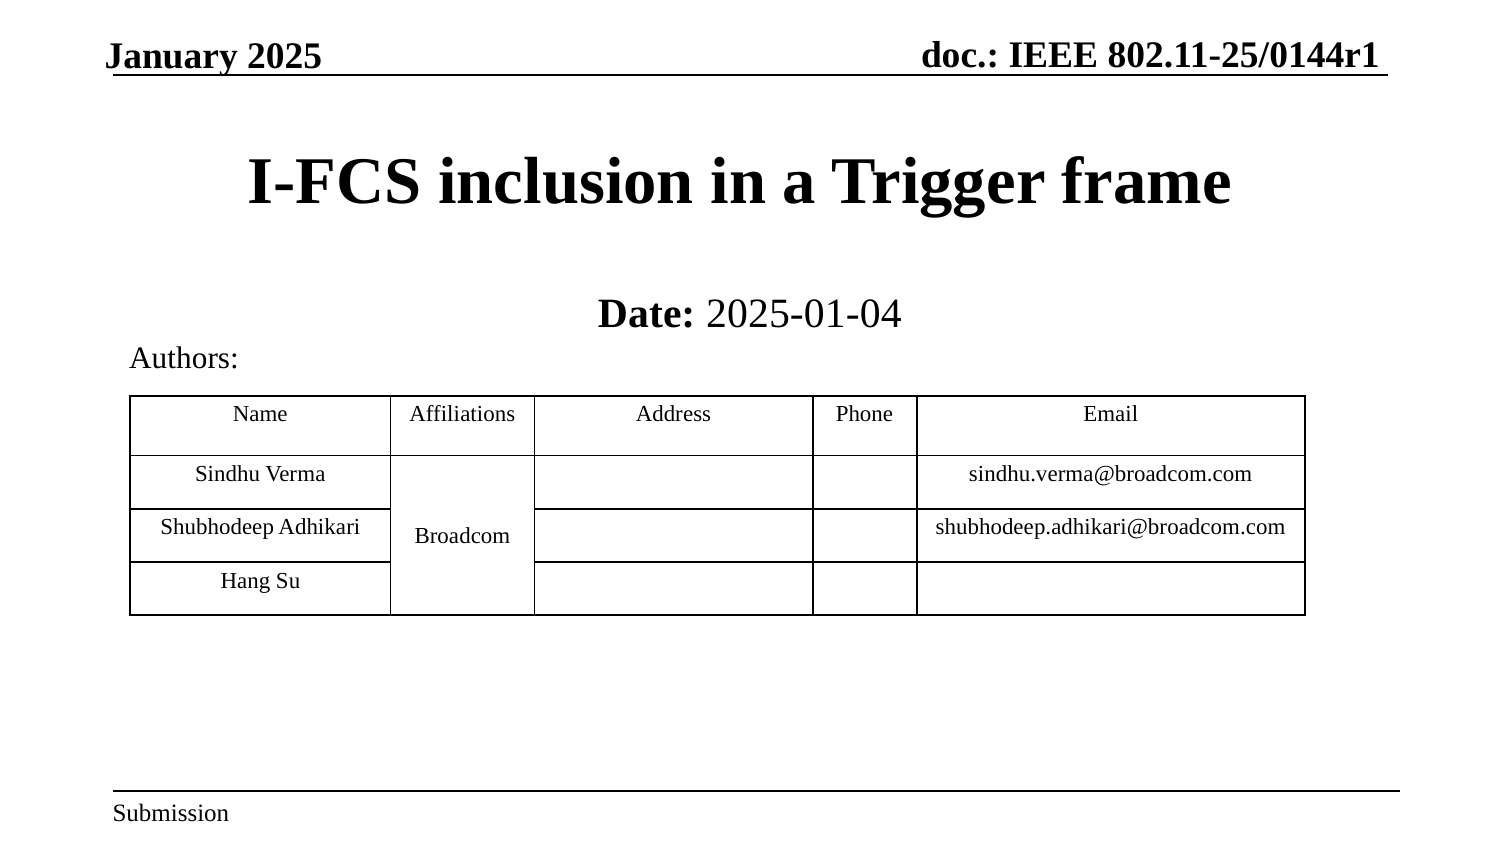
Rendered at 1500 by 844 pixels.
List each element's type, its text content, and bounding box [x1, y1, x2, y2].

table_cell [535, 510, 812, 561]
table_header Email [918, 397, 1304, 455]
table_cell sindhu.verma@broadcom.com [918, 456, 1304, 508]
list Date: 2025-01-04 [112, 278, 1388, 325]
table_cell [814, 456, 916, 508]
title I-FCS inclusion in a Trigger frame [17, 109, 1464, 244]
text_box Authors: [117, 331, 296, 379]
table_header Phone [814, 397, 916, 455]
table_cell [814, 510, 916, 561]
table_cell [814, 563, 916, 614]
table_header Address [535, 397, 812, 455]
table_cell [535, 456, 812, 508]
table_cell Shubhodeep Adhikari [131, 510, 390, 561]
table_cell Sindhu Verma [131, 456, 390, 508]
table_cell shubhodeep.adhikari@broadcom.com [918, 510, 1304, 561]
table_cell [918, 563, 1304, 614]
table_cell [535, 563, 812, 614]
table_cell Hang Su [131, 563, 390, 614]
table_header Affiliations [391, 397, 534, 455]
table_cell Broadcom [391, 456, 534, 614]
table_header Name [131, 397, 390, 455]
